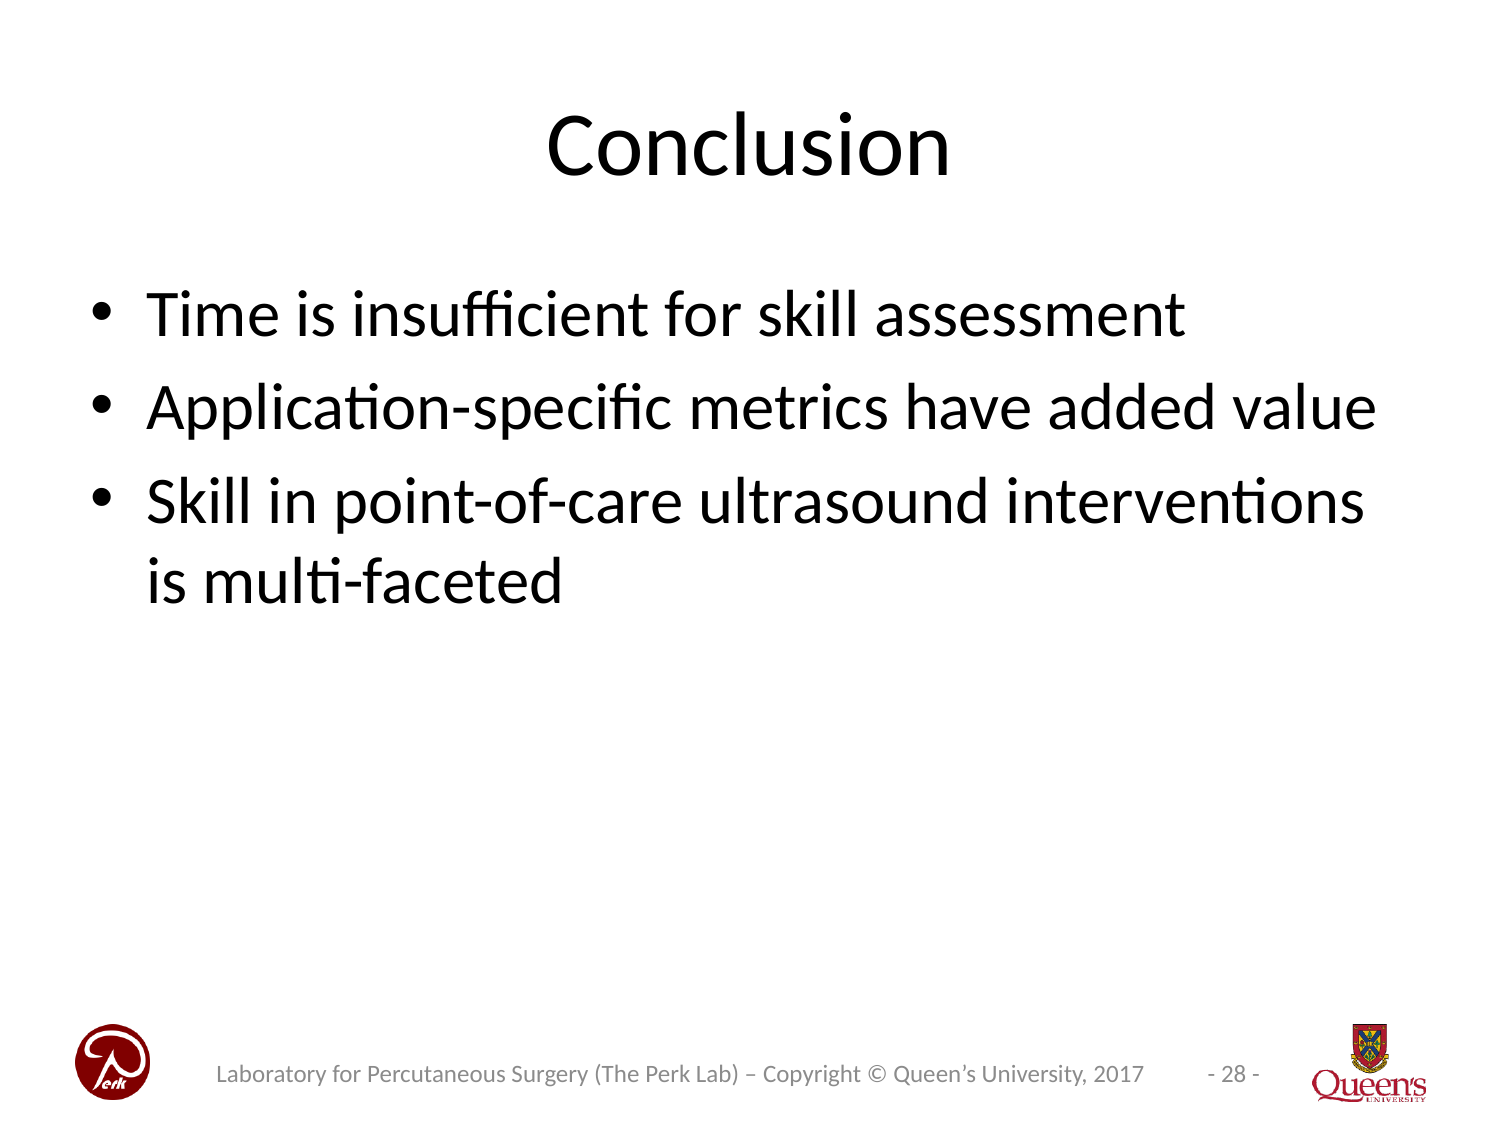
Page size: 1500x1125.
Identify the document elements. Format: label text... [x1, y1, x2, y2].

footer Laboratory for Percutaneous Surgery (The Perk Lab) – Copyright © Queen’s University, 2017 [187, 1042, 1175, 1103]
title Conclusion [75, 45, 1425, 233]
picture [1312, 1024, 1426, 1102]
list Time is insufficient for skill assessment Application-specific metrics have added value Skill in point-of-care ultrasound interventions is multi-faceted [75, 262, 1425, 1005]
slide_number - 28 - [1187, 1042, 1275, 1103]
picture [75, 1024, 150, 1100]
